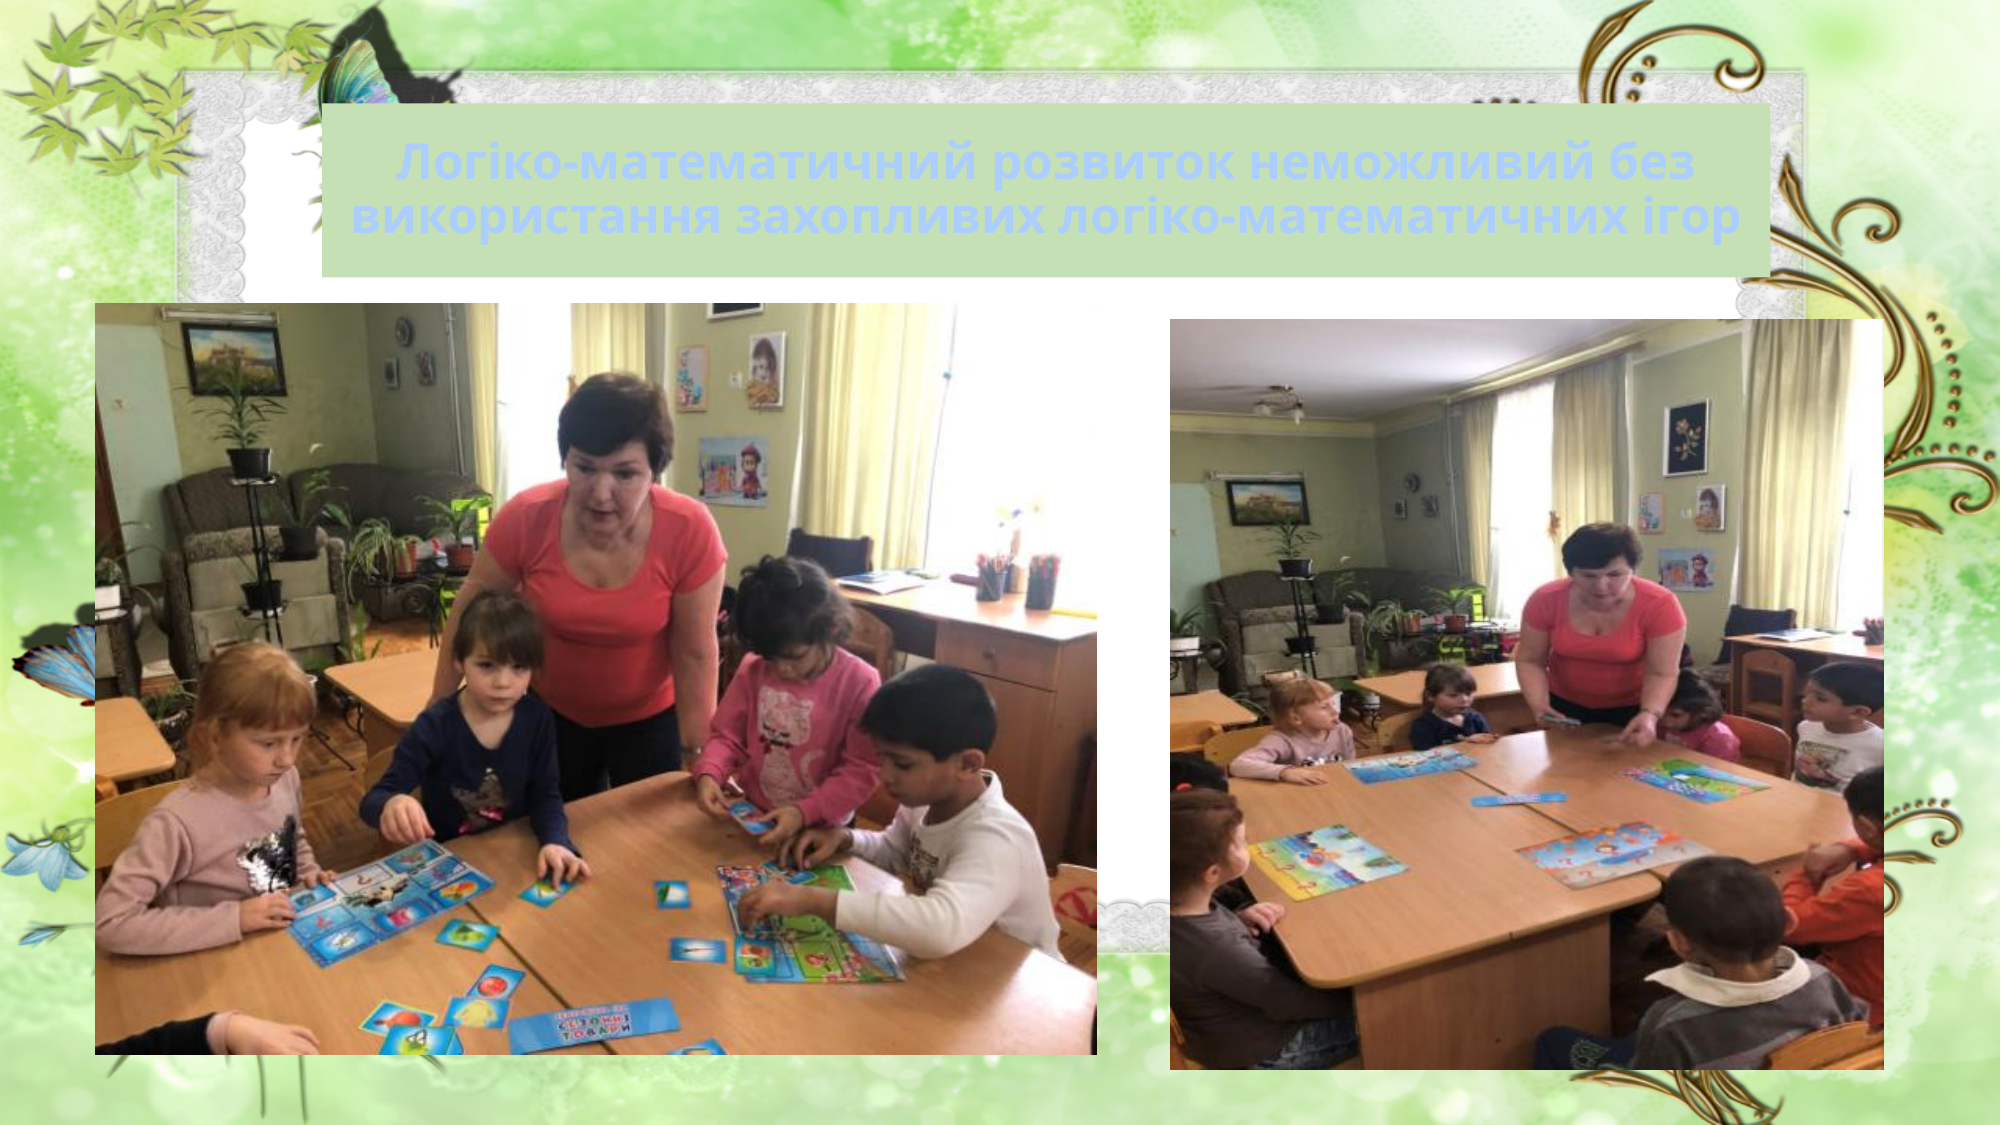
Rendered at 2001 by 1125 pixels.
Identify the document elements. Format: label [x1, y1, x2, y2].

list [1170, 319, 1884, 1070]
picture [0, 0, 2000, 1125]
